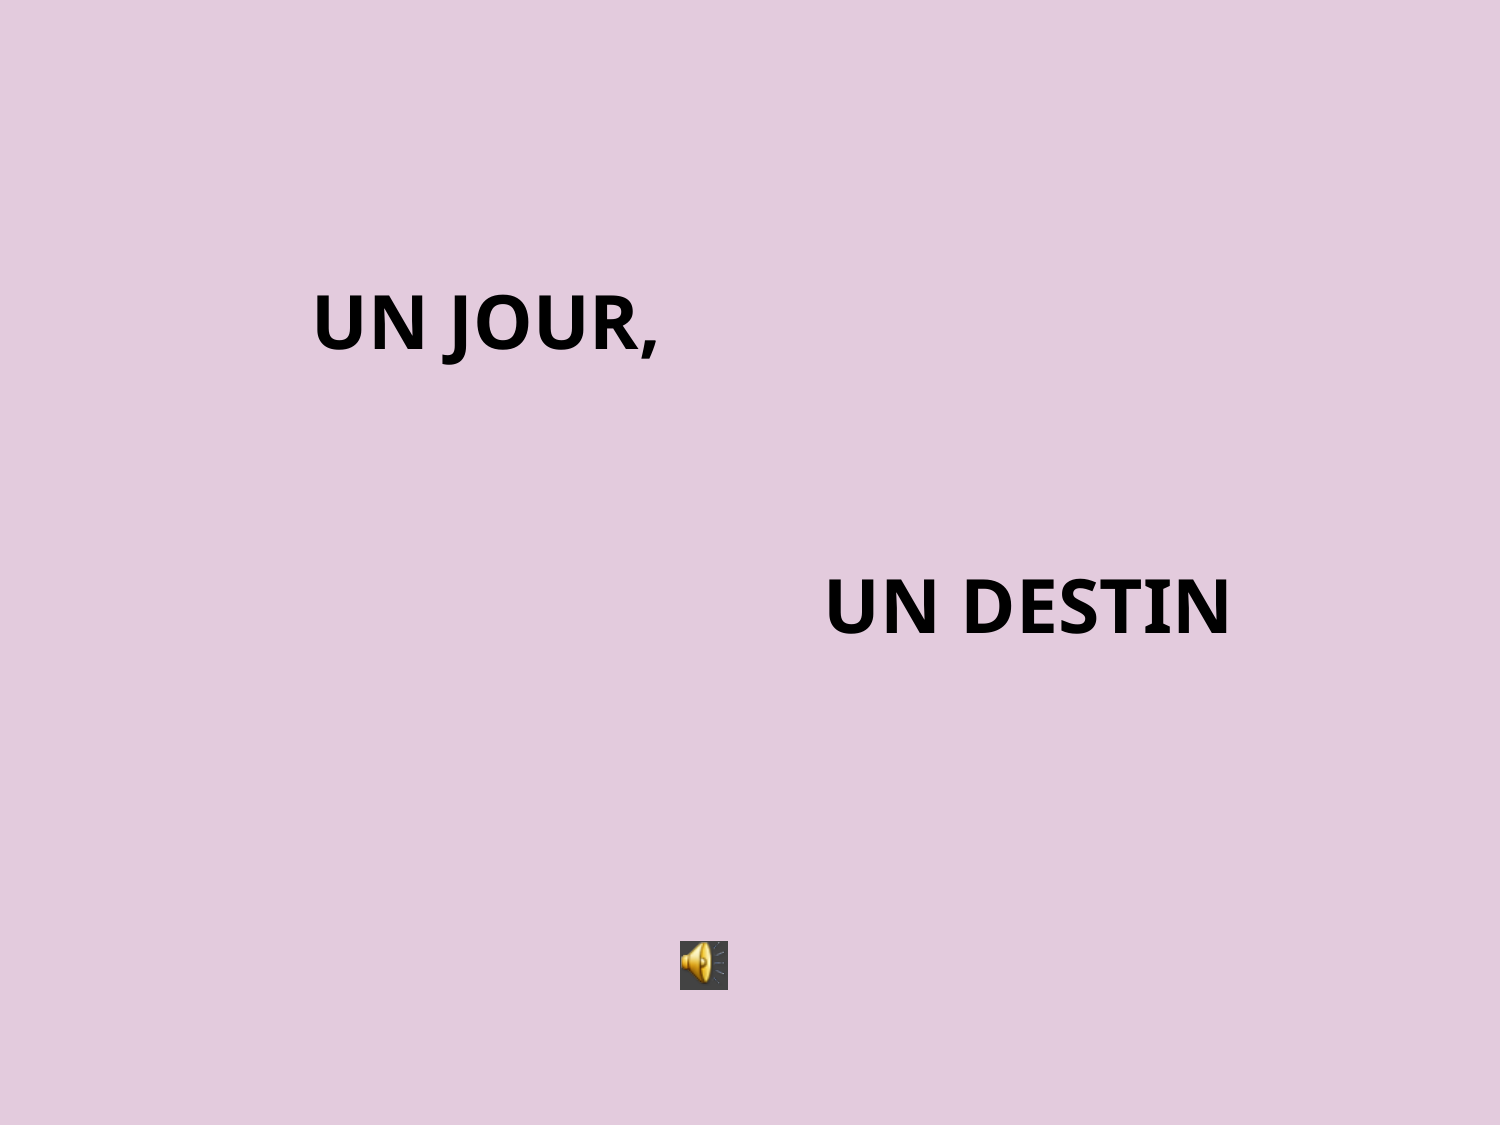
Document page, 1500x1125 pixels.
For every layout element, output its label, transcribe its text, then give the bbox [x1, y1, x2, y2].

subtitle UN DESTIN [656, 550, 1402, 692]
picture [678, 940, 730, 991]
title UN JOUR, [105, 198, 868, 441]
